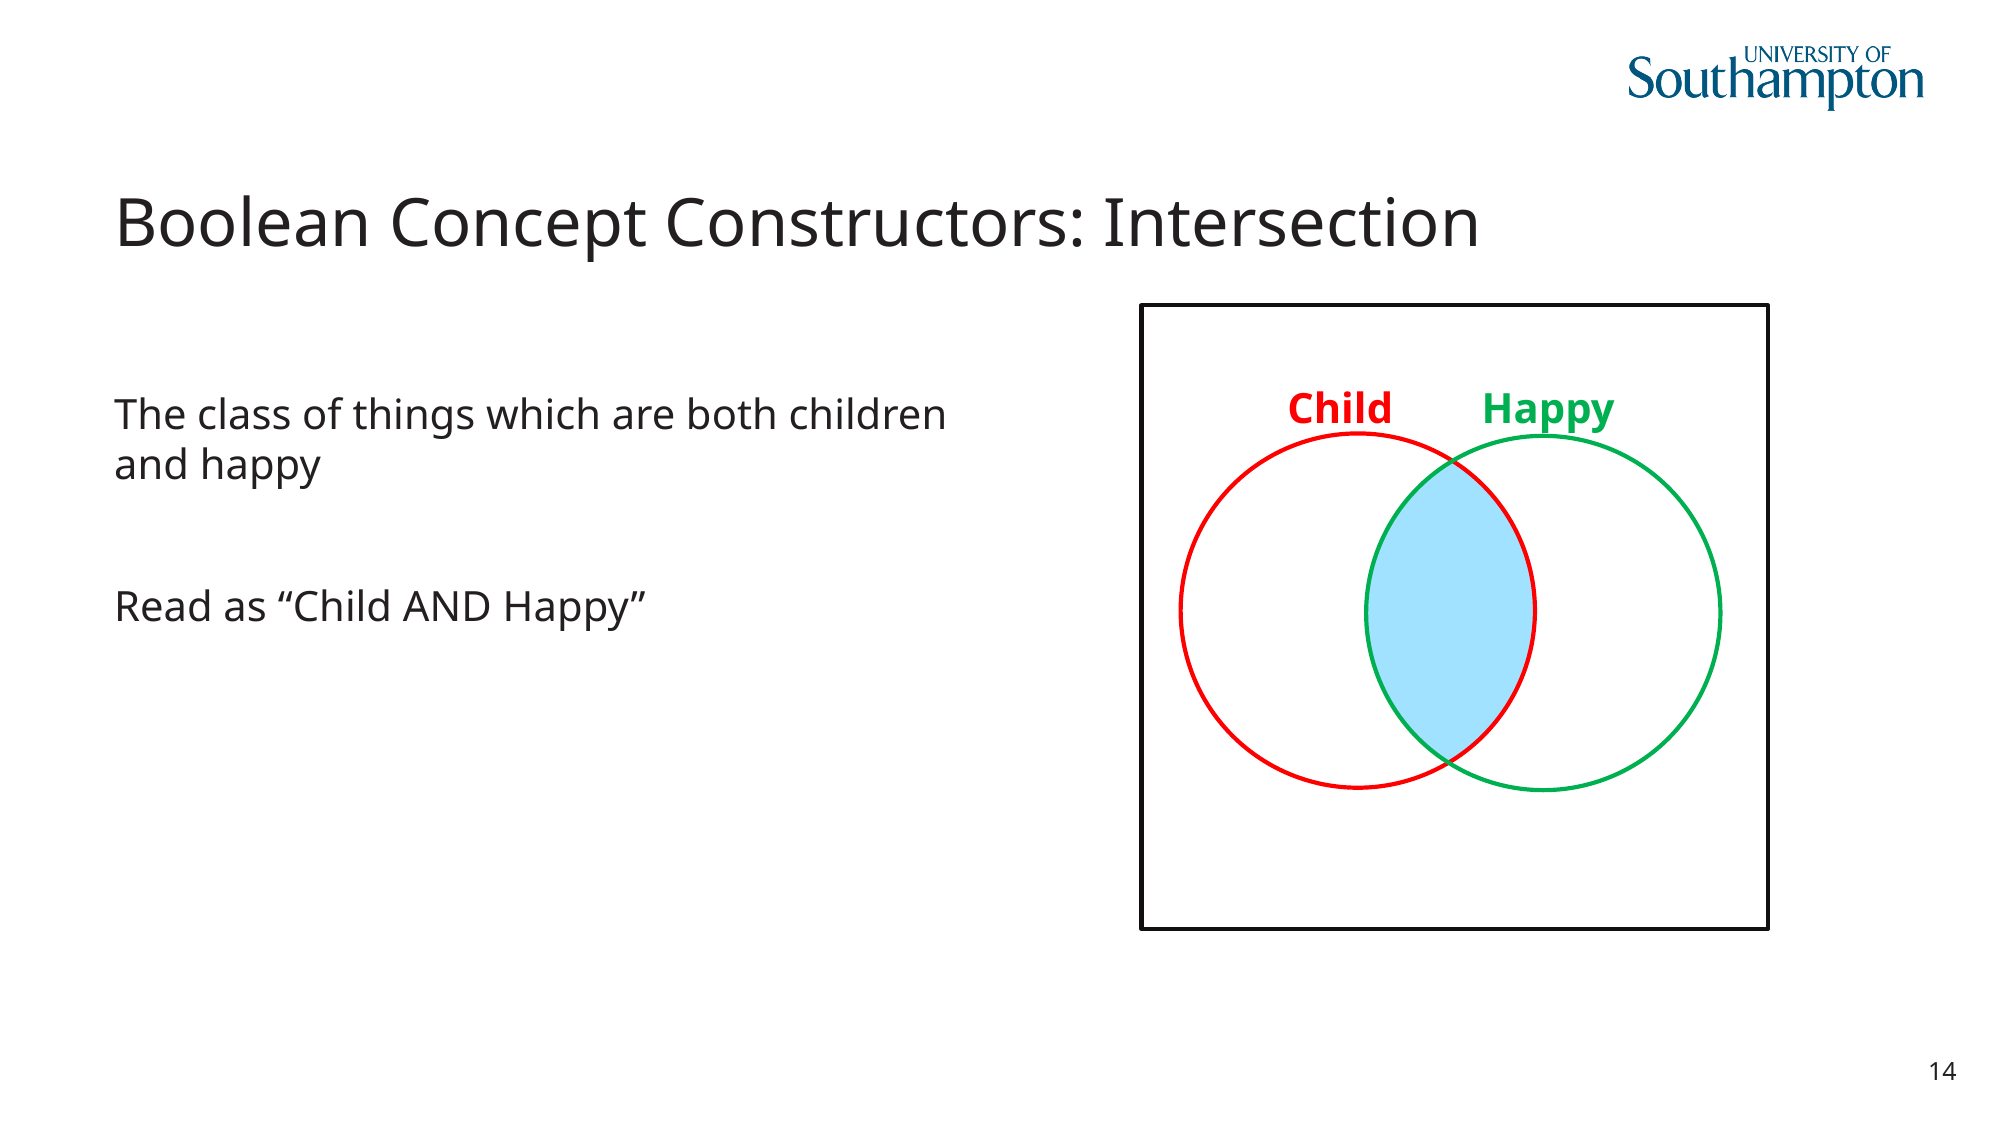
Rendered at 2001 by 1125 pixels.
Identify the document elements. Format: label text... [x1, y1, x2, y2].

picture [1629, 71, 1648, 95]
text_box Child [1276, 382, 1405, 433]
title Boolean Concept Constructors: Intersection [102, 113, 1898, 268]
text_box [1141, 305, 1768, 930]
picture [1869, 48, 1877, 60]
picture [1629, 46, 1924, 111]
